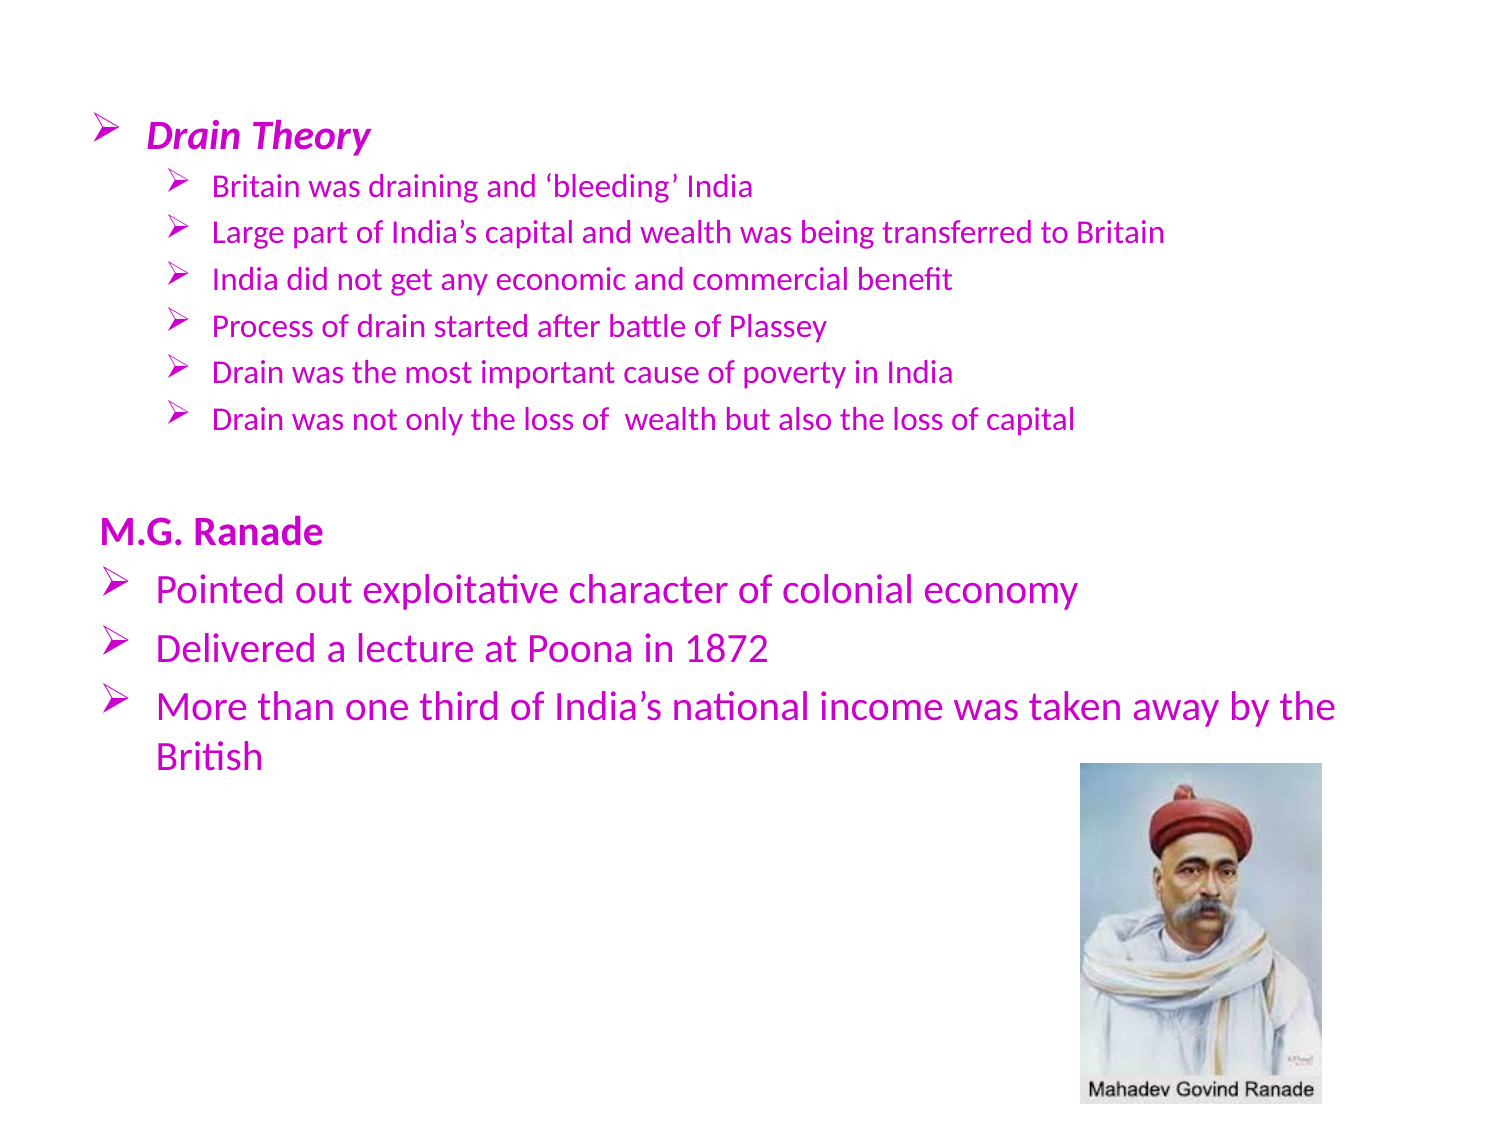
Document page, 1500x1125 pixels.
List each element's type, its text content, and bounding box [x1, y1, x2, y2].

list Drain Theory Britain was draining and ‘bleeding’ India Large part of India’s capital and wealth was being transferred to Britain India did not get any economic and commercial benefit Process of drain started after battle of Plassey Drain was the most important cause of poverty in India Drain was not only the loss of wealth but also the loss of capital M.G. Ranade Pointed out exploitative character of colonial economy Delivered a lecture at Poona in 1872 More than one third of India’s national income was taken away by the British [75, 99, 1425, 1005]
picture [1080, 763, 1322, 1104]
